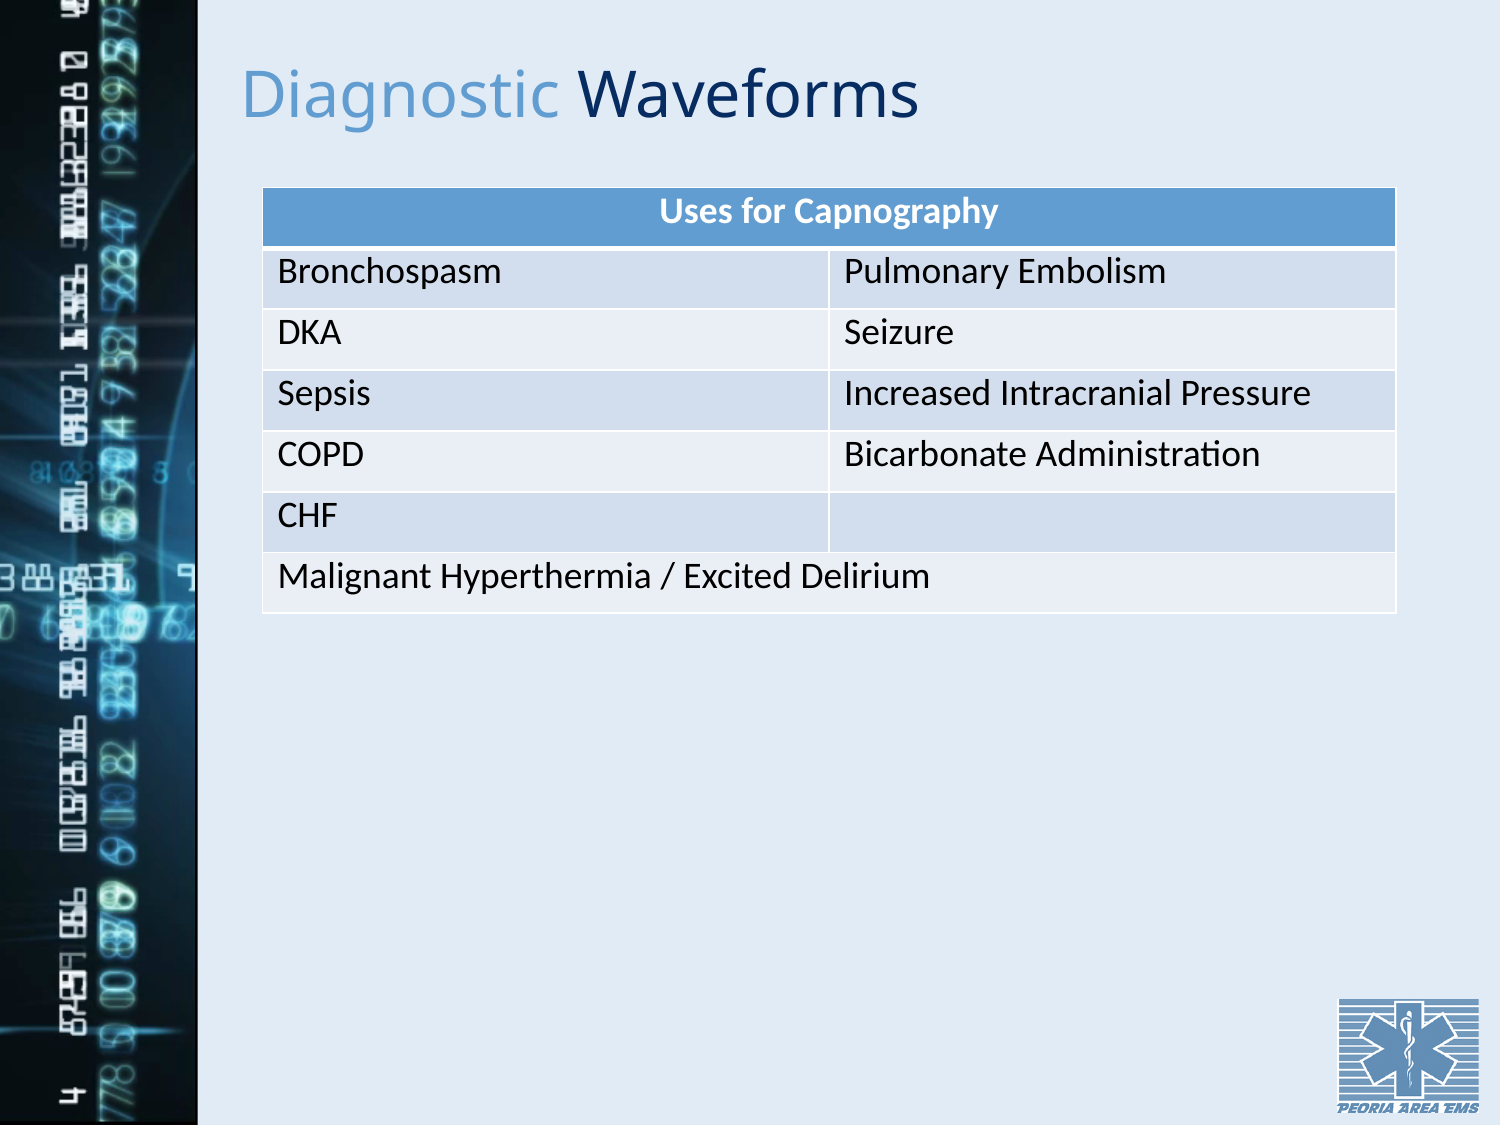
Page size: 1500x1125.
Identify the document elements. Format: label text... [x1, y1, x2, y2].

table_cell COPD [263, 432, 828, 491]
picture [0, 0, 195, 1125]
table_header Uses for Capnography [263, 188, 1395, 246]
table_cell CHF [263, 493, 828, 552]
table_cell Bicarbonate Administration [830, 432, 1395, 491]
table_cell DKA [263, 310, 828, 369]
table_cell Bronchospasm [263, 251, 828, 308]
picture [1337, 999, 1480, 1114]
table_cell Malignant Hyperthermia / Excited Delirium [263, 553, 1395, 612]
table_cell Sepsis [263, 371, 828, 430]
table_cell Seizure [830, 310, 1395, 369]
table_cell [830, 493, 1395, 552]
title Diagnostic Waveforms [225, 45, 1425, 138]
table_cell Increased Intracranial Pressure [830, 371, 1395, 430]
table_cell Pulmonary Embolism [830, 251, 1395, 308]
